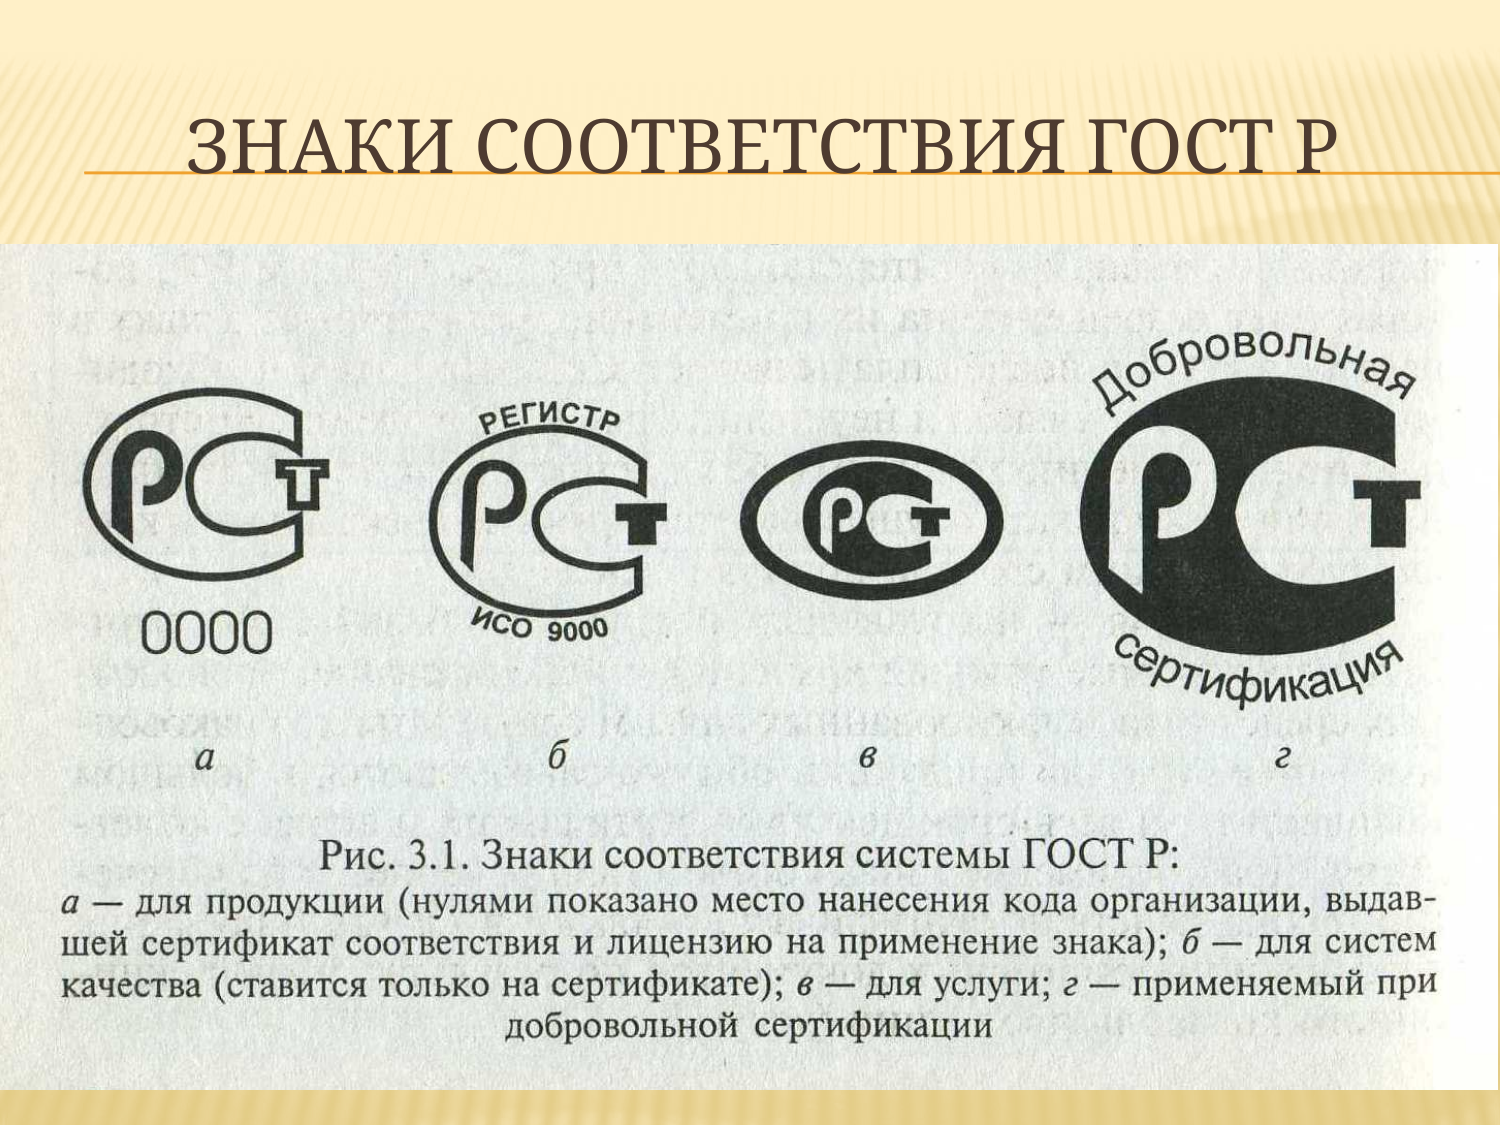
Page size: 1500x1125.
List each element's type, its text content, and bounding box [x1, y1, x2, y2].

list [0, 244, 1499, 1091]
title Знаки соответствия ГОСТ Р [50, 75, 1475, 213]
